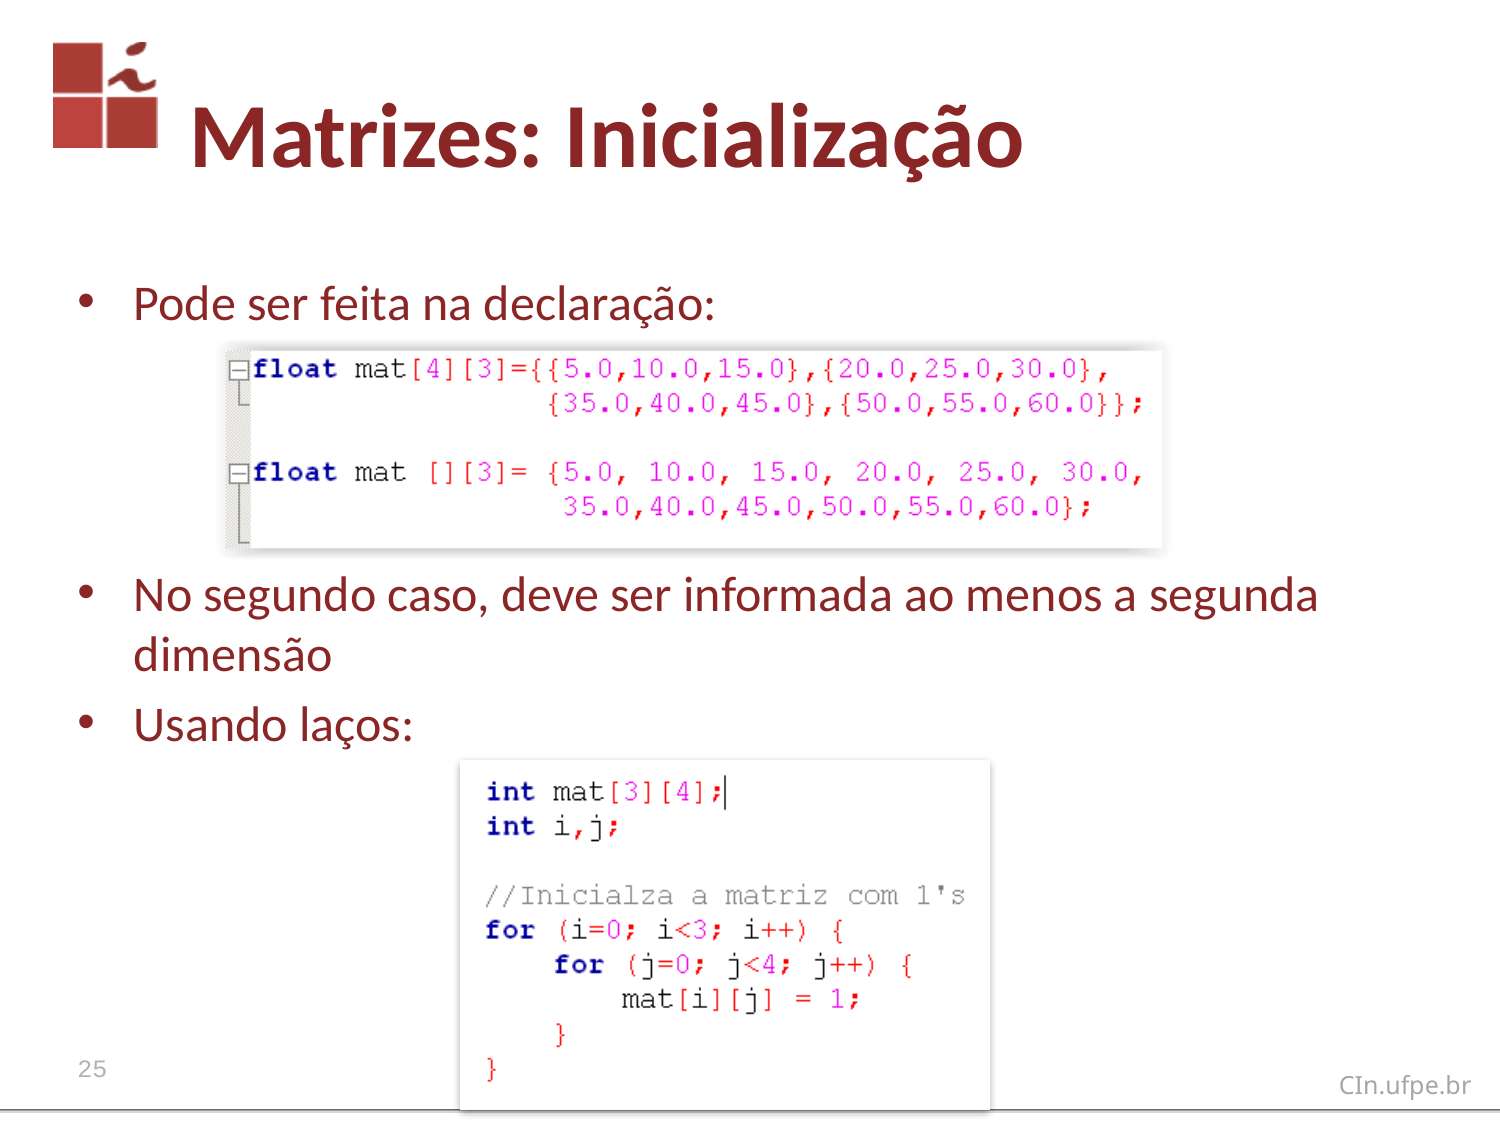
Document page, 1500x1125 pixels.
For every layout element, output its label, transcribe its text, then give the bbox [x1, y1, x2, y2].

title Matrizes: Inicialização [174, 37, 1450, 225]
picture [53, 42, 158, 148]
picture [474, 774, 976, 1096]
slide_number 25 [62, 1037, 413, 1098]
picture [0, 1109, 1500, 1113]
list Pode ser feita na declaração: No segundo caso, deve ser informada ao menos a segunda dimensão Usando laços: [62, 262, 1450, 1024]
picture [212, 337, 1176, 562]
